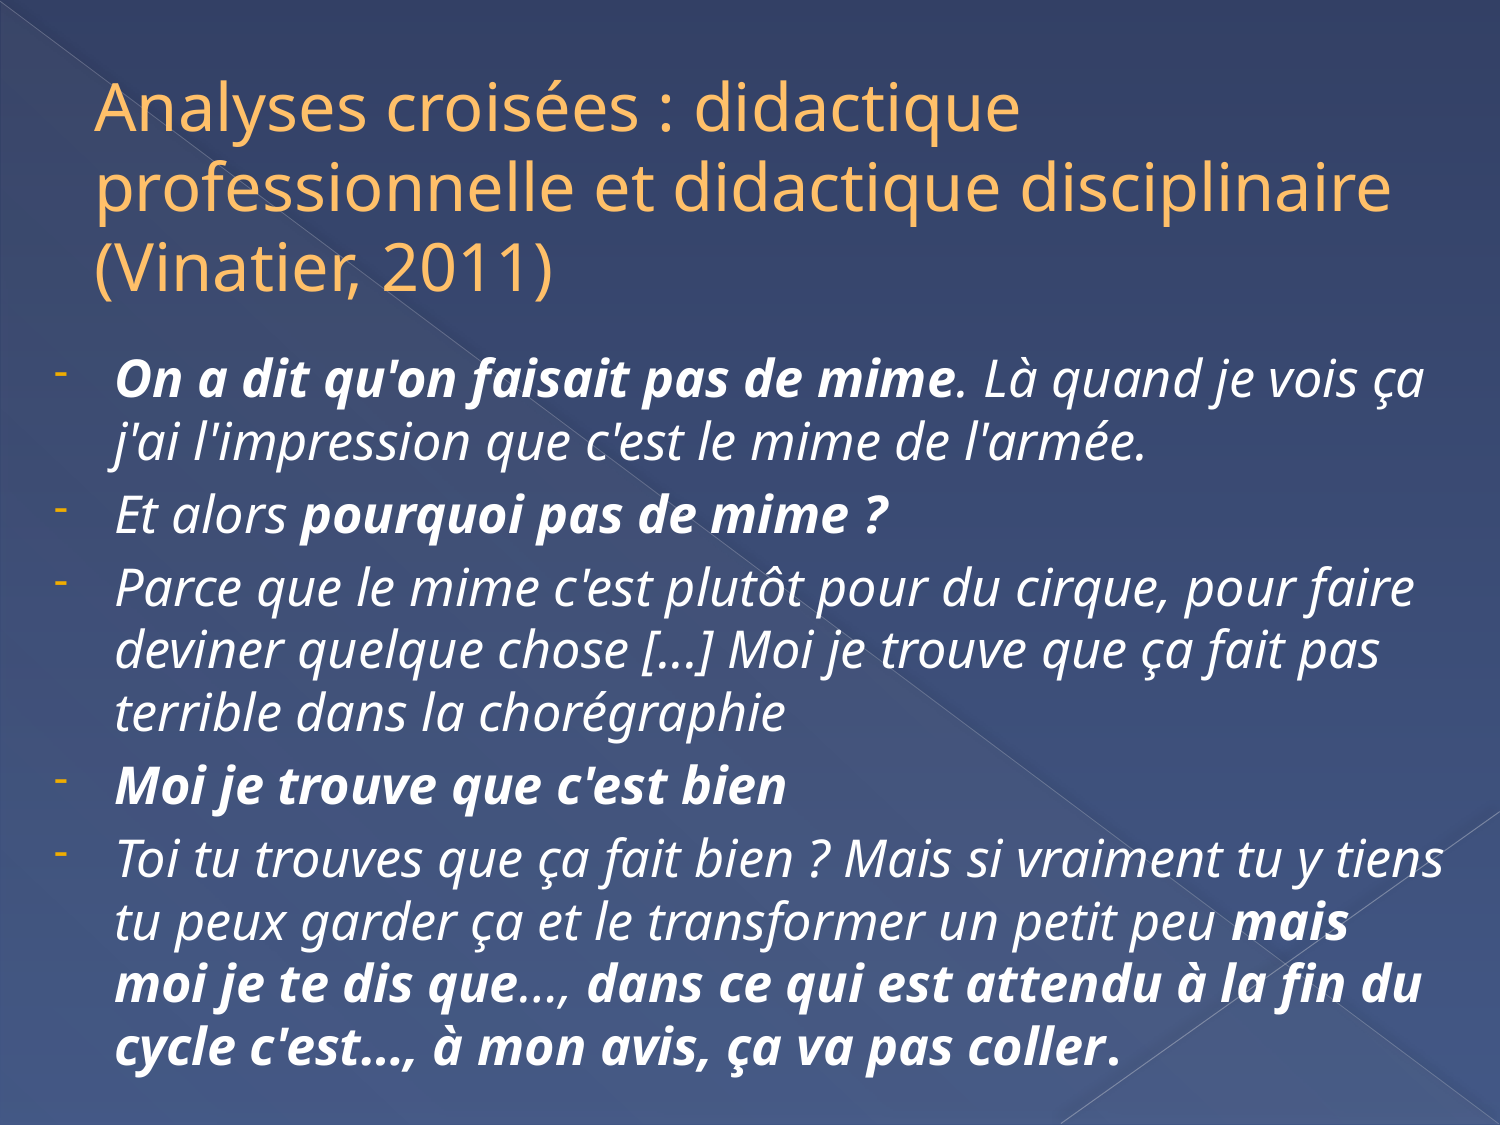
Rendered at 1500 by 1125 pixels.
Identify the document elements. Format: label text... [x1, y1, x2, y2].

title Analyses croisées : didactique professionnelle et didactique disciplinaire (Vinatier, 2011) [0, 43, 1483, 327]
list On a dit qu'on faisait pas de mime. Là quand je vois ça j'ai l'impression que c'est le mime de l'armée. Et alors pourquoi pas de mime ? Parce que le mime c'est plutôt pour du cirque, pour faire deviner quelque chose [...] Moi je trouve que ça fait pas terrible dans la chorégraphie Moi je trouve que c'est bien Toi tu trouves que ça fait bien ? Mais si vraiment tu y tiens tu peux garder ça et le transformer un petit peu mais moi je te dis que…, dans ce qui est attendu à la fin du cycle c'est…, à mon avis, ça va pas coller. [29, 338, 1471, 1094]
